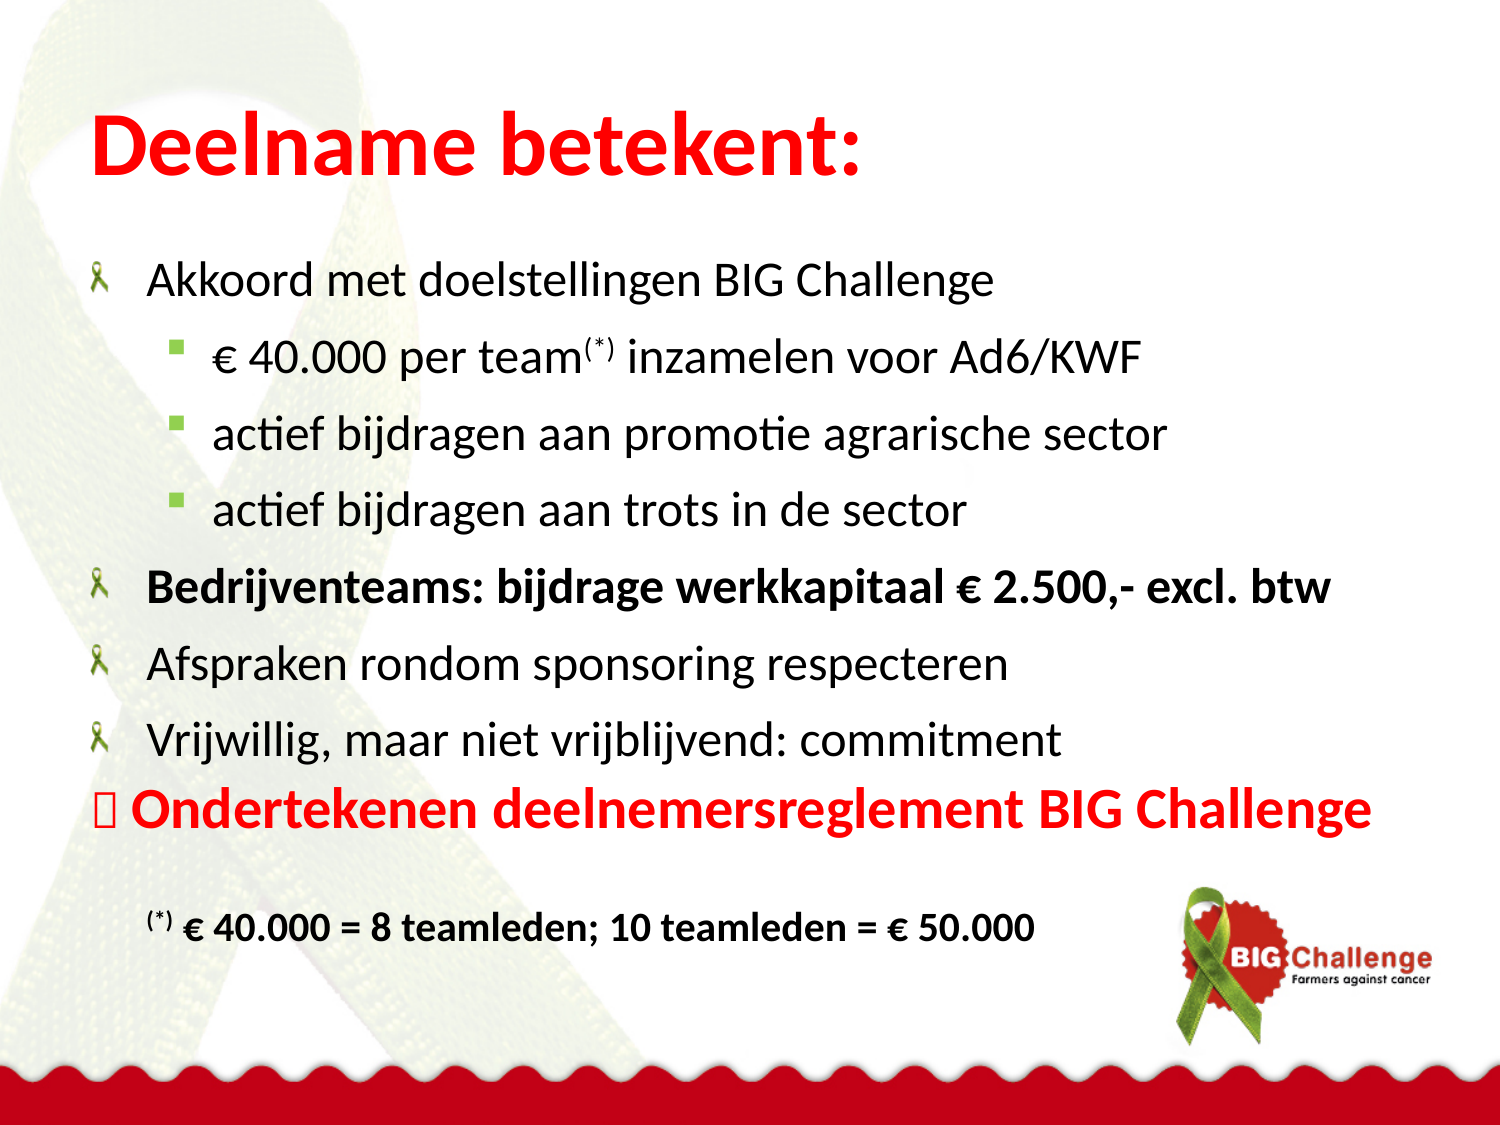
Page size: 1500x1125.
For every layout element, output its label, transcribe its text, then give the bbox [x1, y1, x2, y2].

list Akkoord met doelstellingen BIG Challenge € 40.000 per team(*) inzamelen voor Ad6/KWF actief bijdragen aan promotie agrarische sector actief bijdragen aan trots in de sector Bedrijventeams: bijdrage werkkapitaal € 2.500,- excl. btw Afspraken rondom sponsoring respecteren Vrijwillig, maar niet vrijblijvend: commitment  Ondertekenen deelnemersreglement BIG Challenge (*) € 40.000 = 8 teamleden; 10 teamleden = € 50.000 [75, 232, 1425, 1005]
picture [0, 0, 1500, 1125]
title Deelname betekent: [75, 45, 1425, 232]
